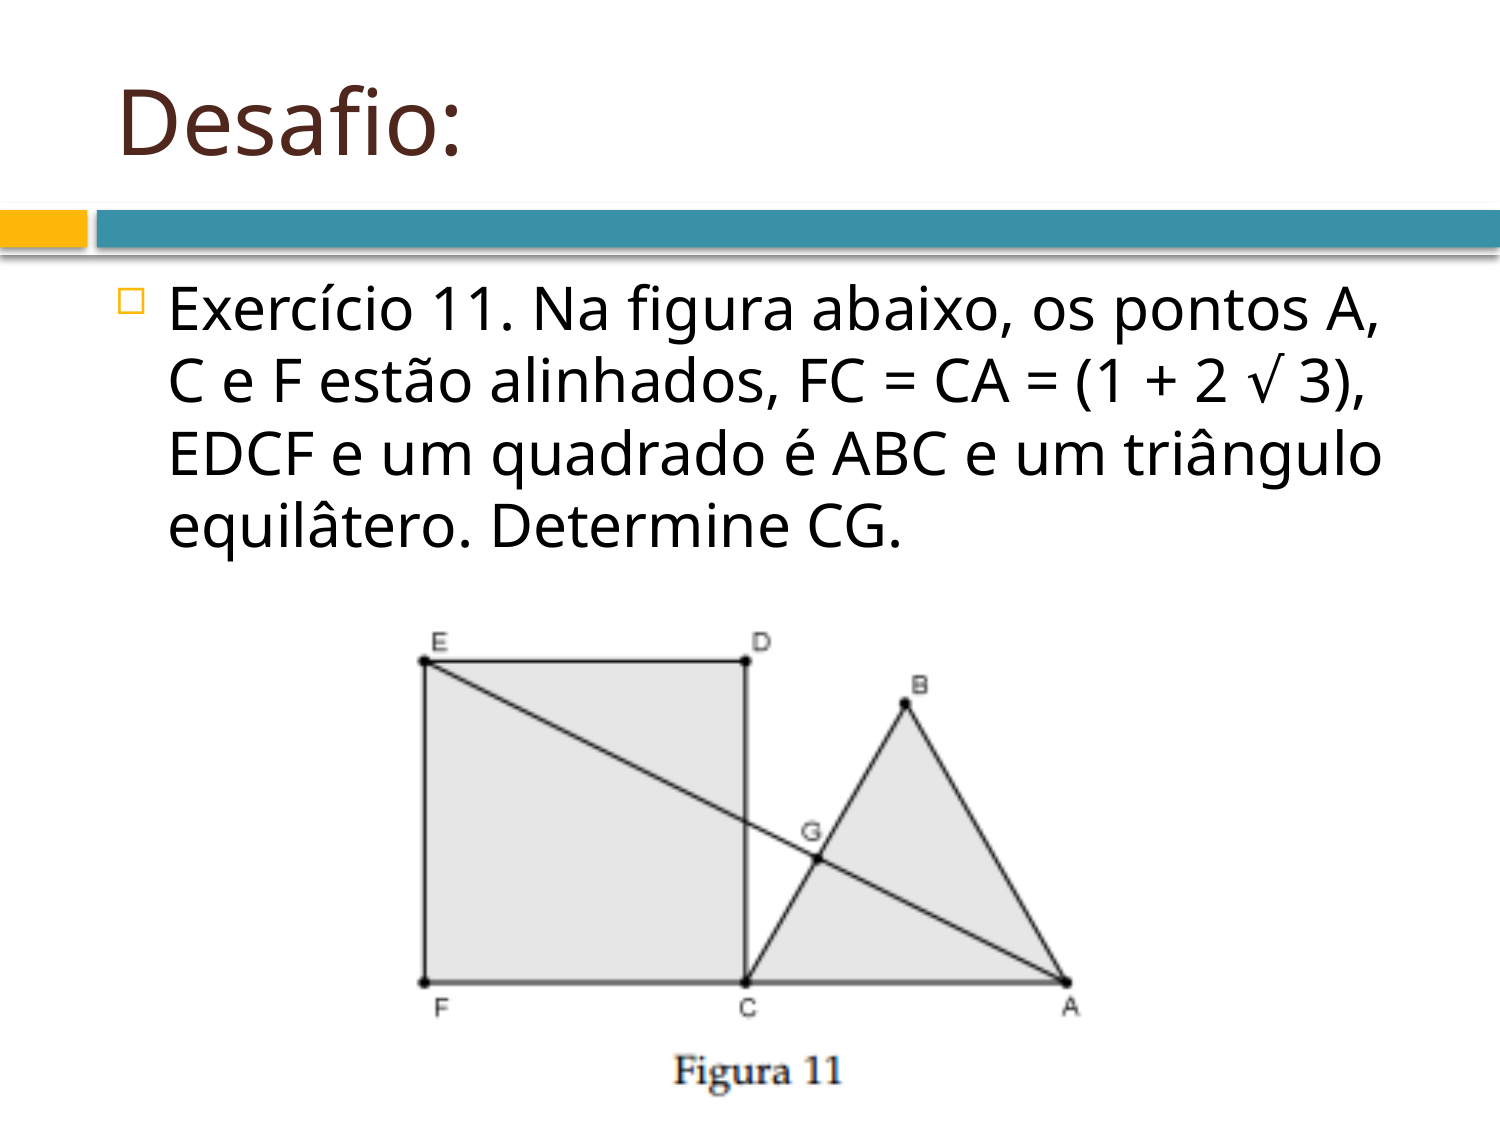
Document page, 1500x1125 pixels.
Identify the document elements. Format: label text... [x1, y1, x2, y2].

list Exercício 11. Na figura abaixo, os pontos A, C e F estão alinhados, FC = CA = (1 + 2 √ 3), EDCF e um quadrado é ABC e um triângulo equilâtero. Determine CG. [100, 262, 1438, 598]
title Desafio: [100, 37, 1438, 200]
picture [362, 580, 1166, 1125]
